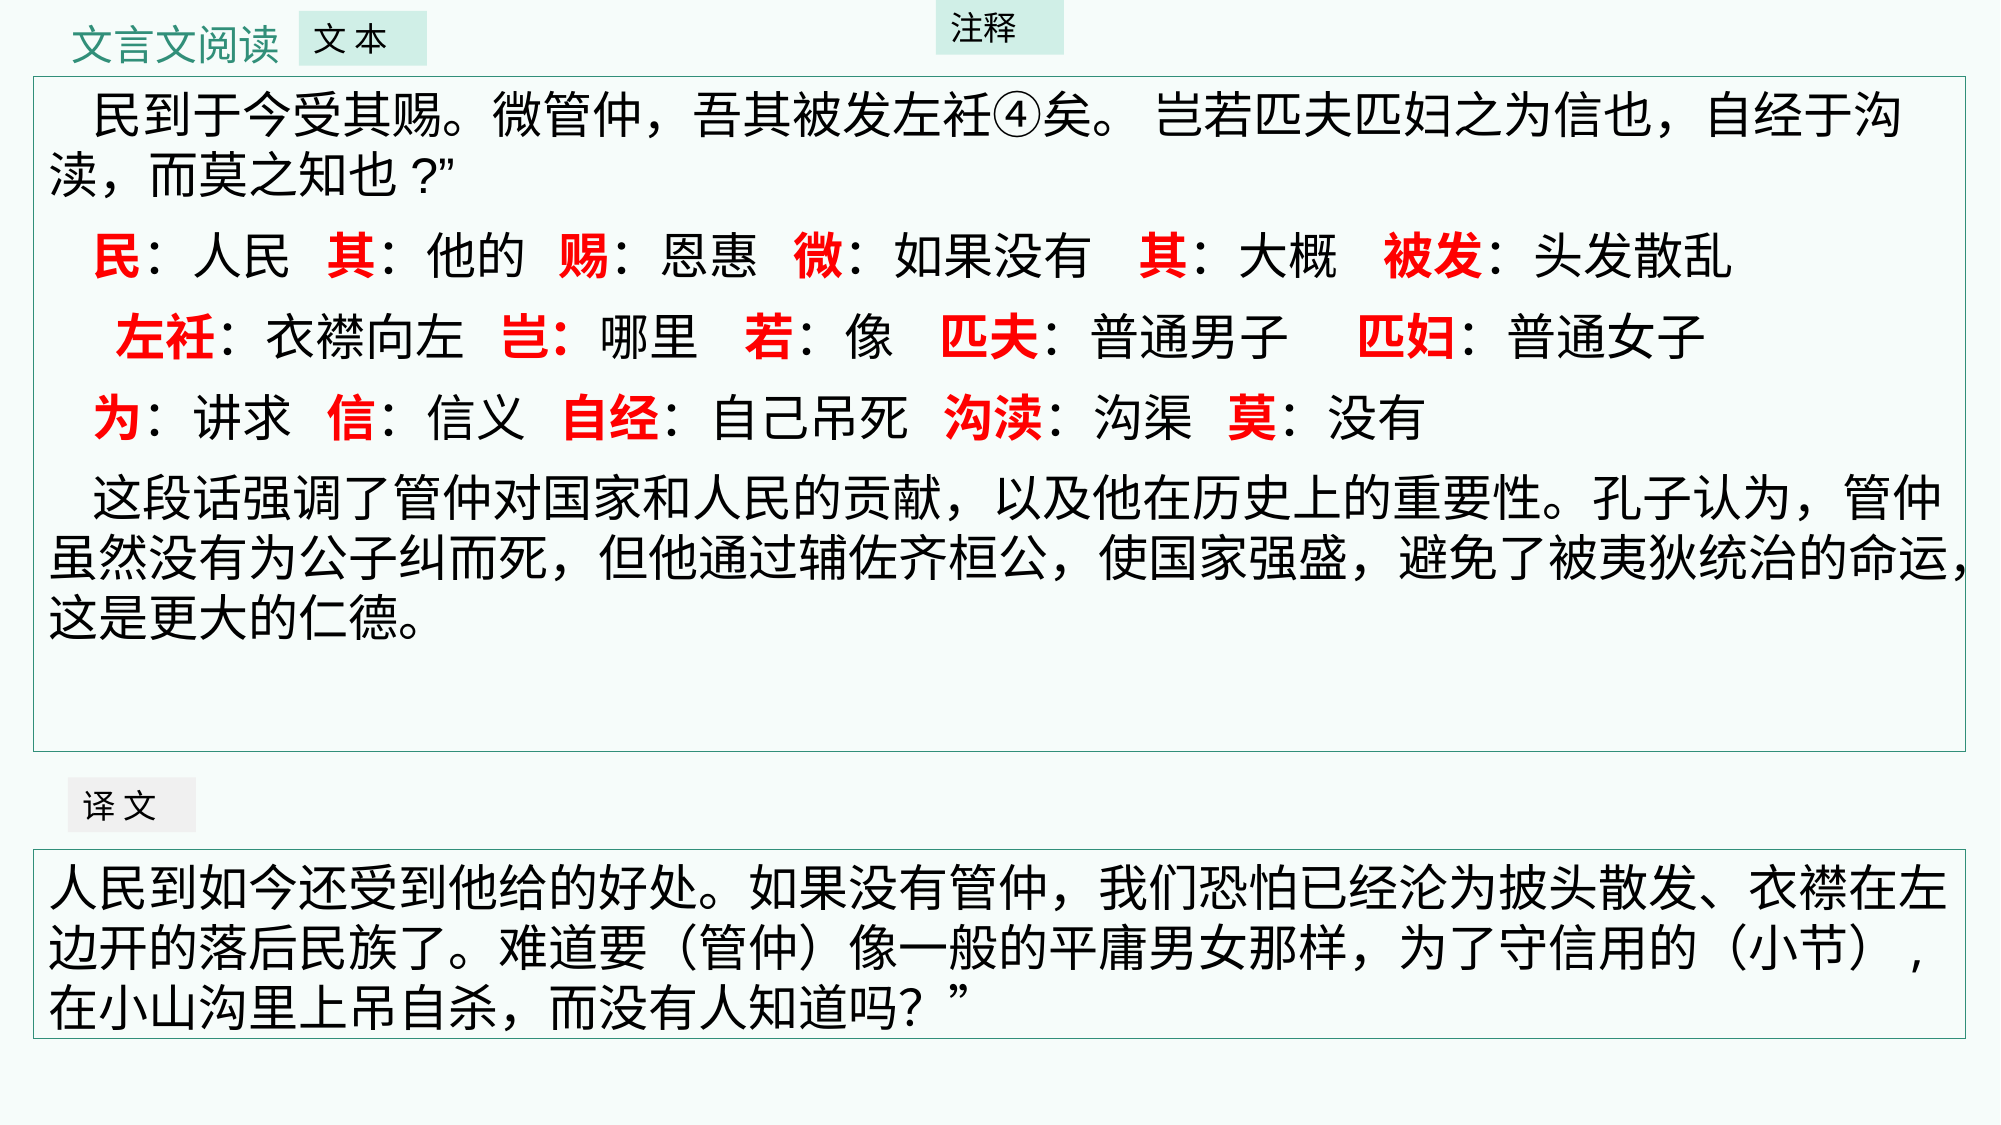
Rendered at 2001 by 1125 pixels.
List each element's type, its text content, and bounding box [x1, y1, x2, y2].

text_box 注释 [935, 0, 1064, 55]
text_box 民到于今受其赐。微管仲，吾其被发左衽④矣。 岂若匹夫匹妇之为信也，自经于沟渎，而莫之知也?” 民：人民 其：他的 赐：恩惠 微：如果没有 其：大概 被发：头发散乱 左衽：衣襟向左 岂：哪里 若：像 匹夫：普通男子 匹妇：普通女子 为：讲求 信：信义 自经：自己吊死 沟渎：沟渠 莫：没有 这段话强调了管仲对国家和人民的贡献，以及他在历史上的重要性。孔子认为，管仲虽然没有为公子纠而死，但他通过辅佐齐桓公，使国家强盛，避免了被夷狄统治的命运，这是更大的仁德。 [33, 76, 1966, 752]
text_box 文 本 [298, 10, 427, 66]
text_box 译 文 [67, 777, 196, 833]
text_box 文言文阅读 [57, 11, 409, 76]
text_box 人民到如今还受到他给的好处。如果没有管仲，我们恐怕已经沦为披头散发、衣襟在左边开的落后民族了。难道要（管仲）像一般的平庸男女那样，为了守信用的（小节）,在小山沟里上吊自杀，而没有人知道吗？” [33, 849, 1966, 1039]
